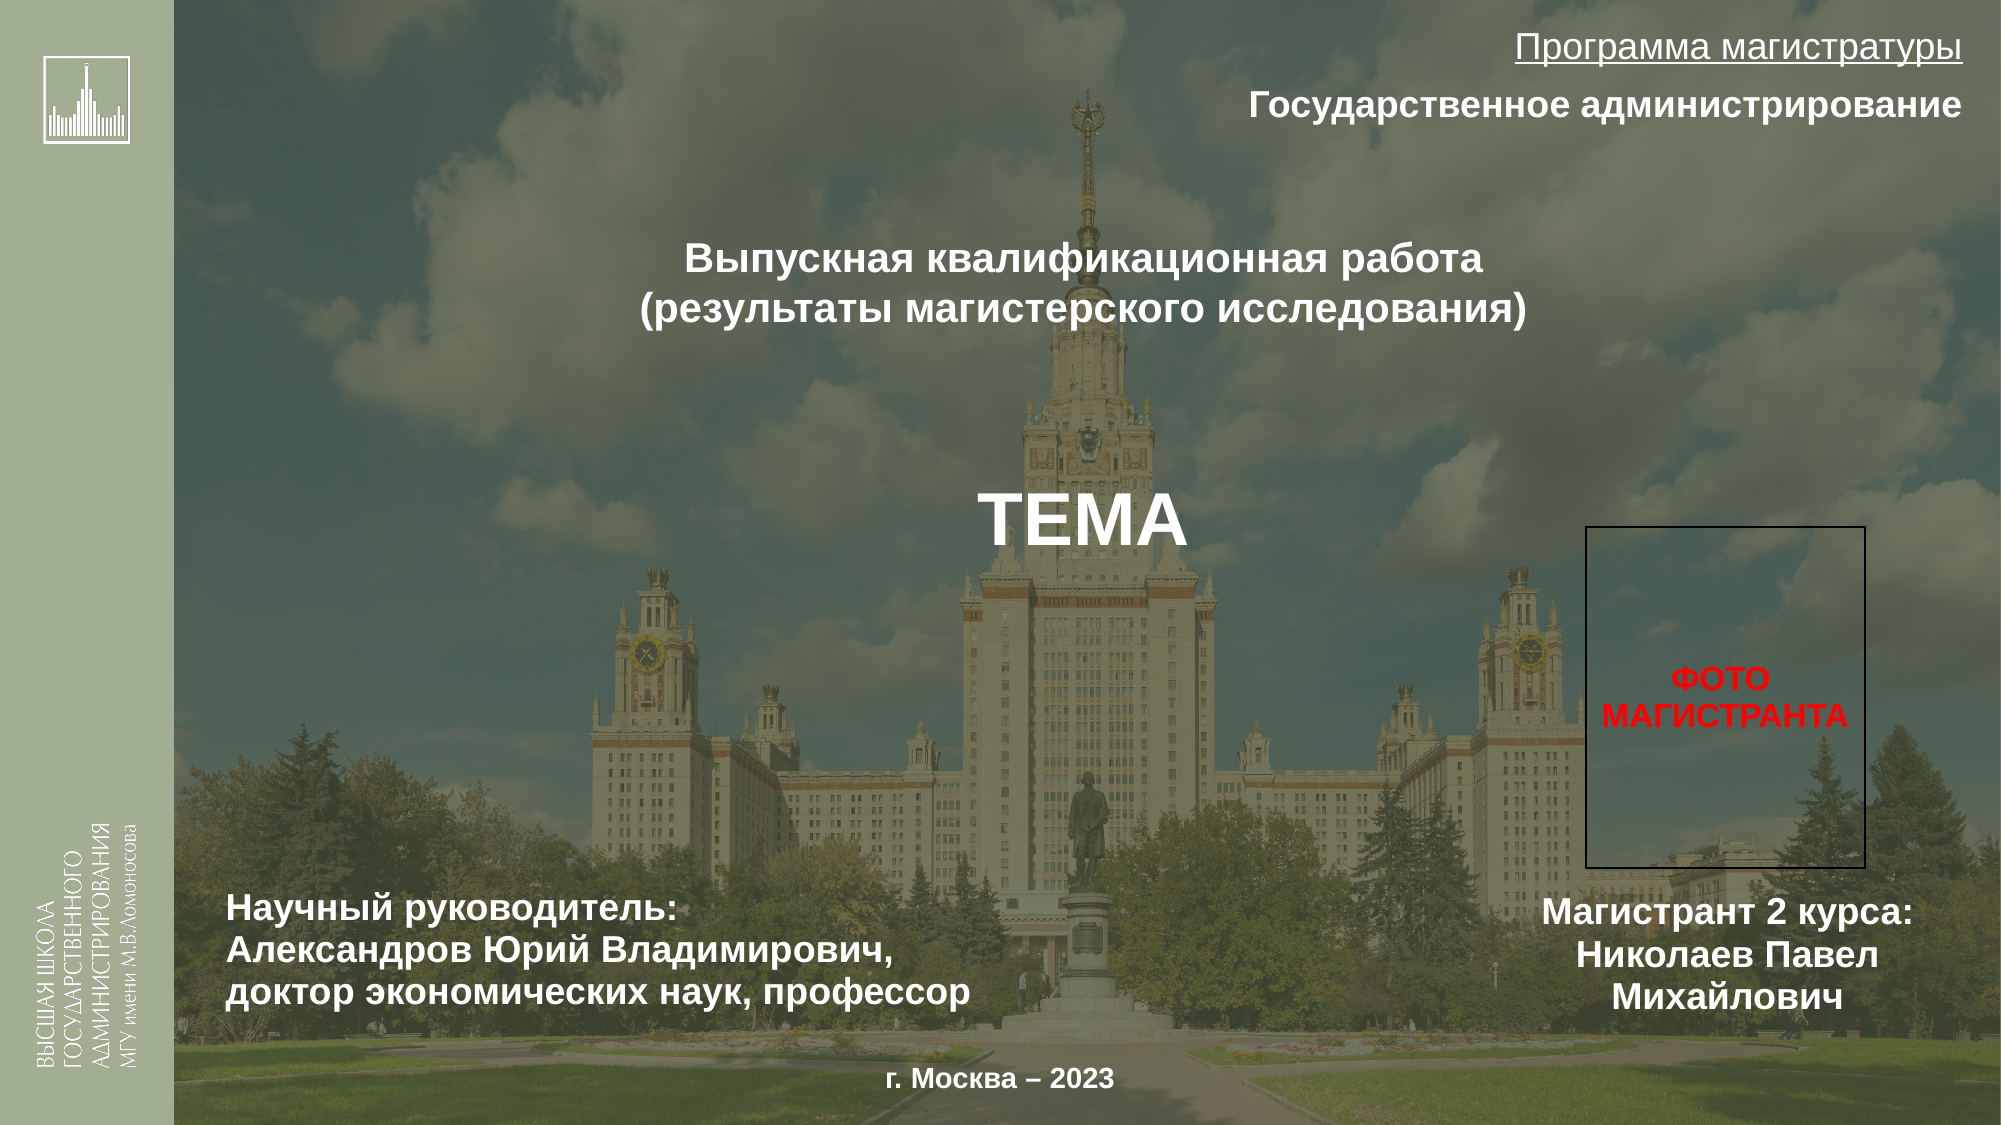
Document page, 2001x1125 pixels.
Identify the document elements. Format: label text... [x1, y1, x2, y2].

text_box Выпускная квалификационная работа (результаты магистерского исследования) ТЕМА [531, 223, 1636, 819]
picture [32, 821, 142, 1069]
picture [43, 56, 131, 144]
table_header Магистрант 2 курса: Николаев Павел Михайлович [1499, 874, 1957, 1025]
text_box Программа магистратуры Государственное администрирование [977, 14, 1978, 132]
text_box г. Москва – 2023 [850, 1052, 1150, 1102]
table_header Научный руководитель: Александров Юрий Владимирович, доктор экономических наук, профессор [211, 874, 1499, 1025]
table_header ФОТО МАГИСТРАНТА [1587, 528, 1864, 867]
